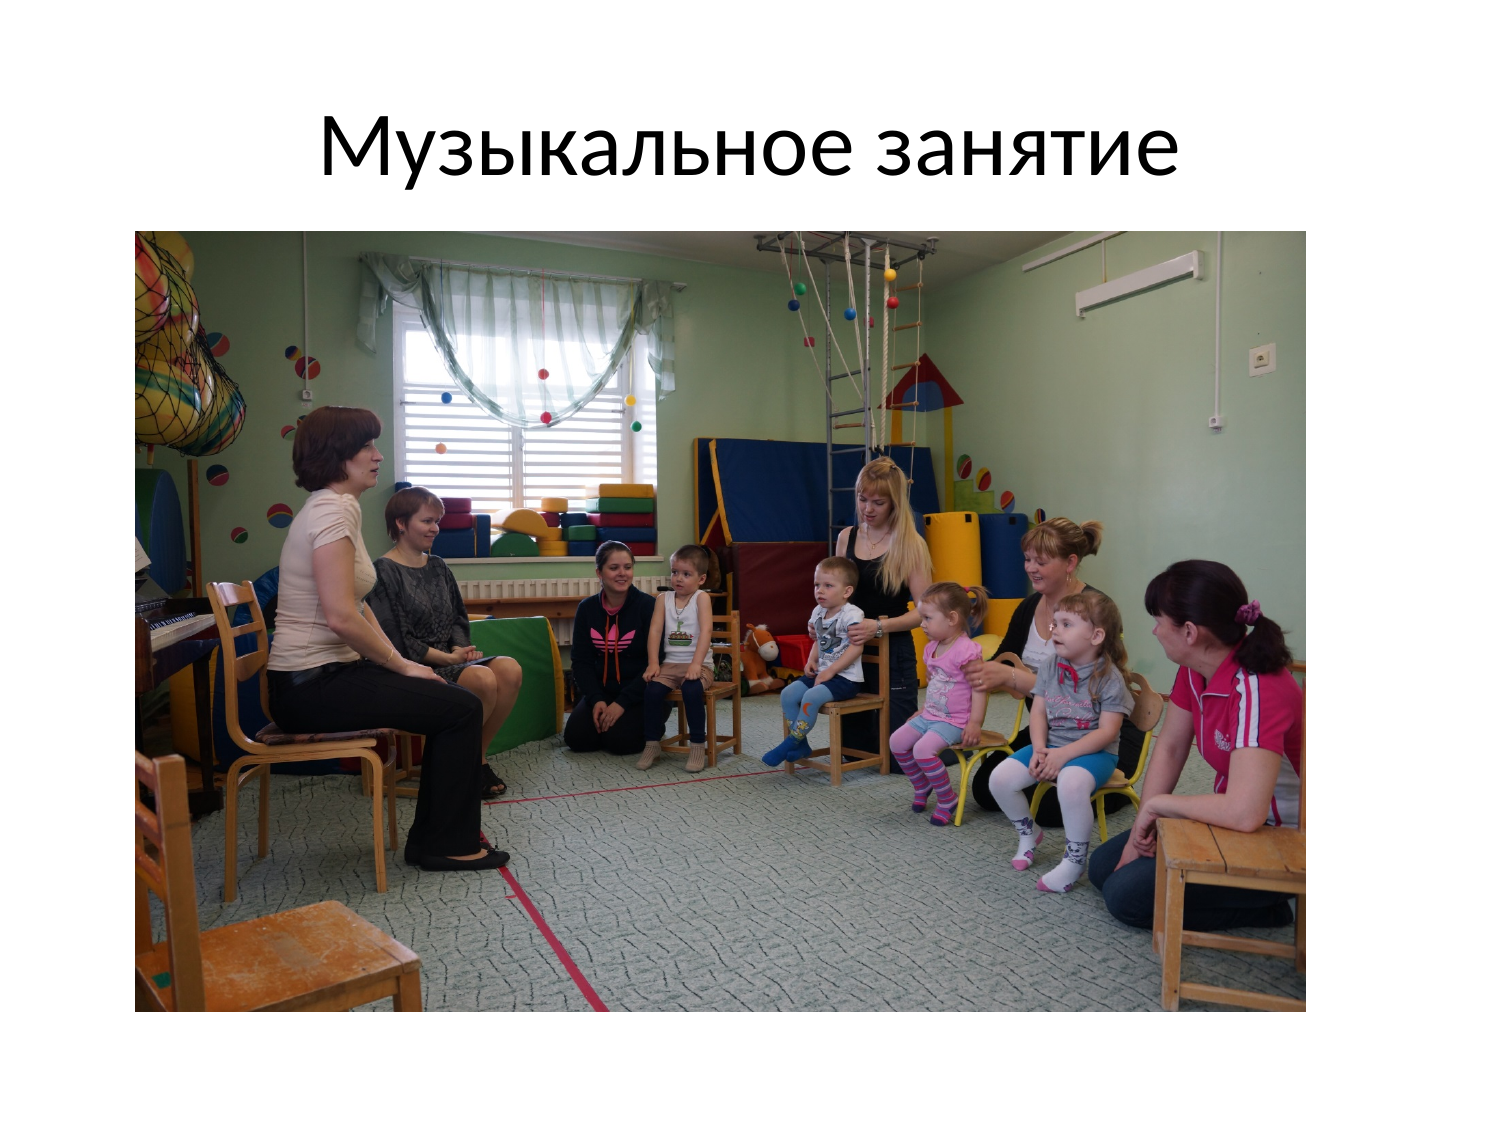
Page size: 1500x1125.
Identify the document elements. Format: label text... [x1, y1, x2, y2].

picture [135, 231, 1306, 1012]
title Музыкальное занятие [75, 45, 1425, 233]
